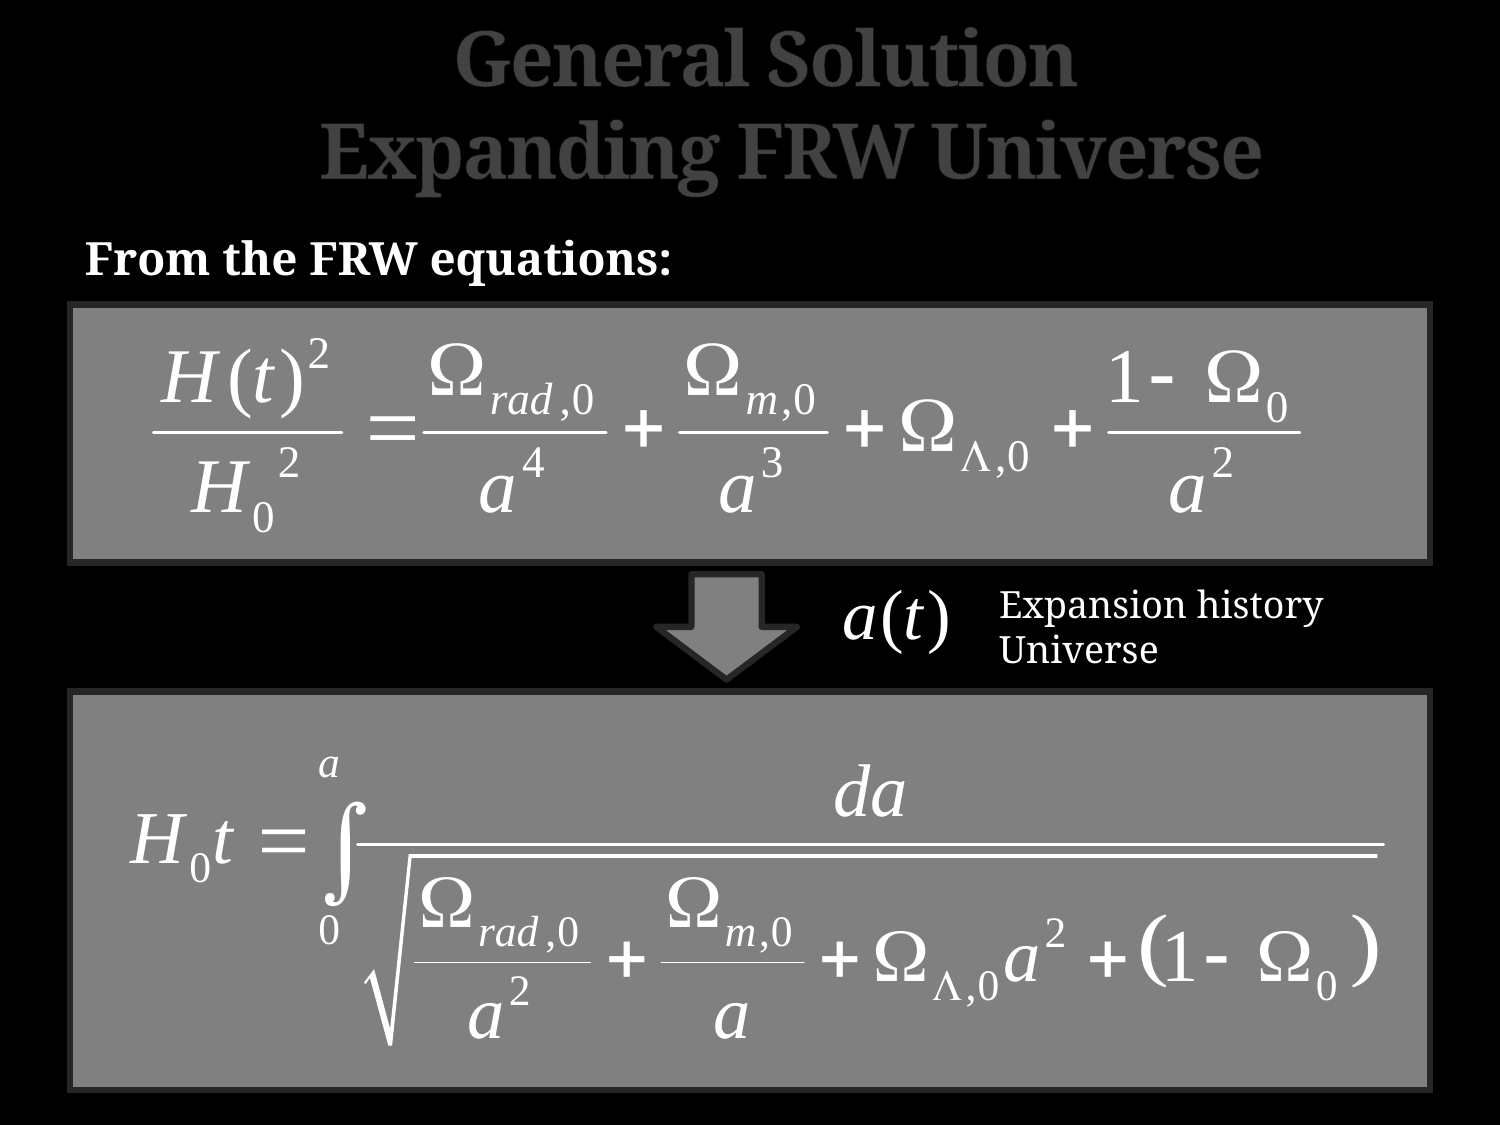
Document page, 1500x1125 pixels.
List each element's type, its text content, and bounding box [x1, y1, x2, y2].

text_box Expansion history Universe [984, 574, 1418, 679]
text_box From the FRW equations: [70, 222, 1348, 293]
text_box [70, 691, 1430, 1090]
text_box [120, 730, 1397, 1062]
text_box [142, 318, 1318, 548]
text_box [653, 571, 800, 683]
text_box [70, 304, 1430, 563]
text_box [834, 577, 959, 667]
title General Solution Expanding FRW Universe [0, 0, 1500, 202]
